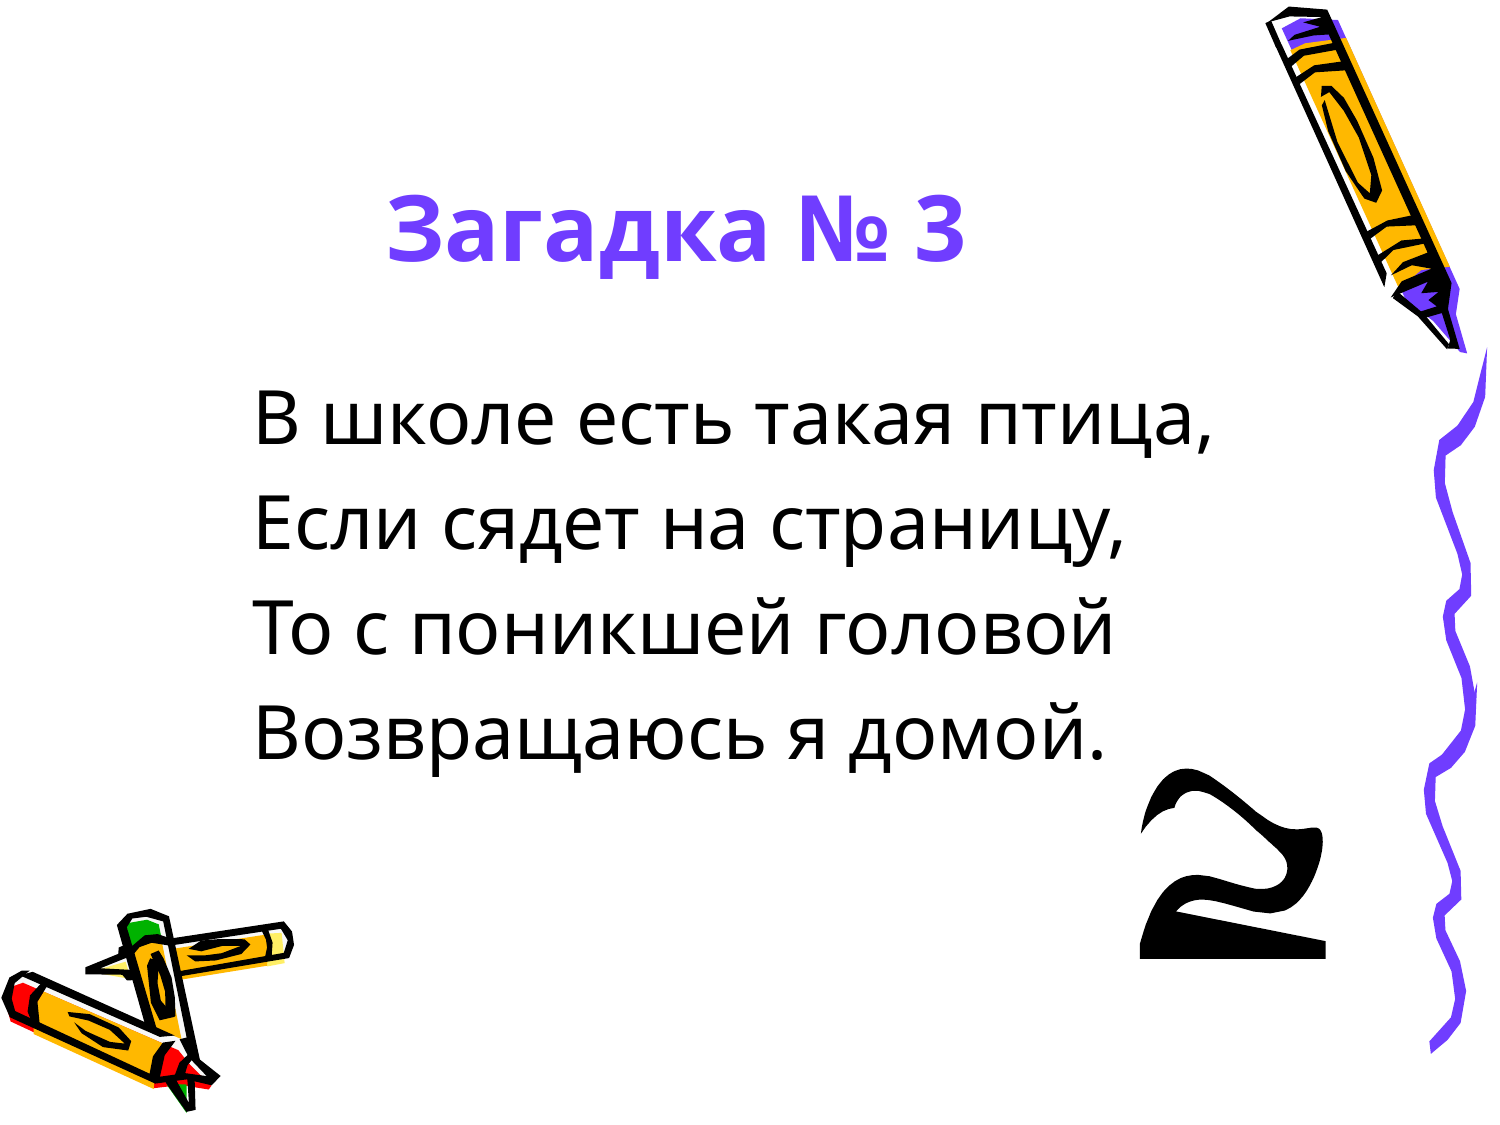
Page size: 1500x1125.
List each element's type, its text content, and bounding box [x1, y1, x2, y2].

list В школе есть такая птица, Если сядет на страницу, То с поникшей головой Возвращаюсь я домой. [237, 361, 1500, 962]
title Загадка № 3 [112, 24, 1240, 288]
